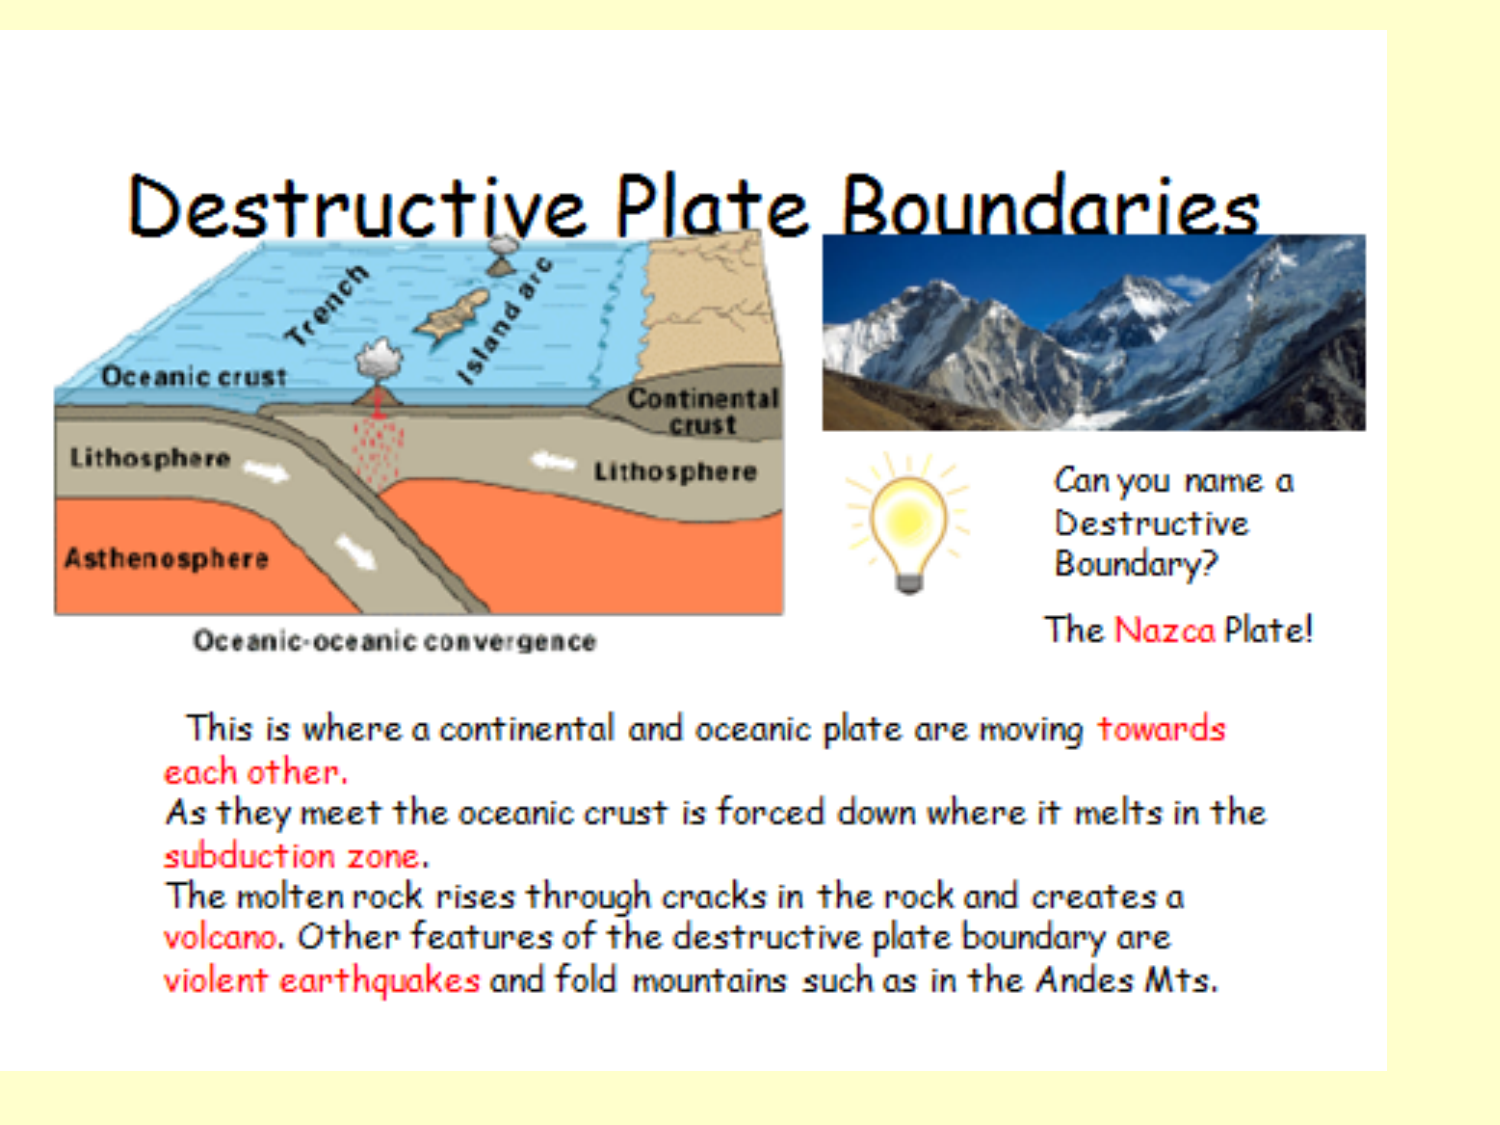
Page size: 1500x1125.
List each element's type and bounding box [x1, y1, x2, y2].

list [0, 30, 1387, 1071]
